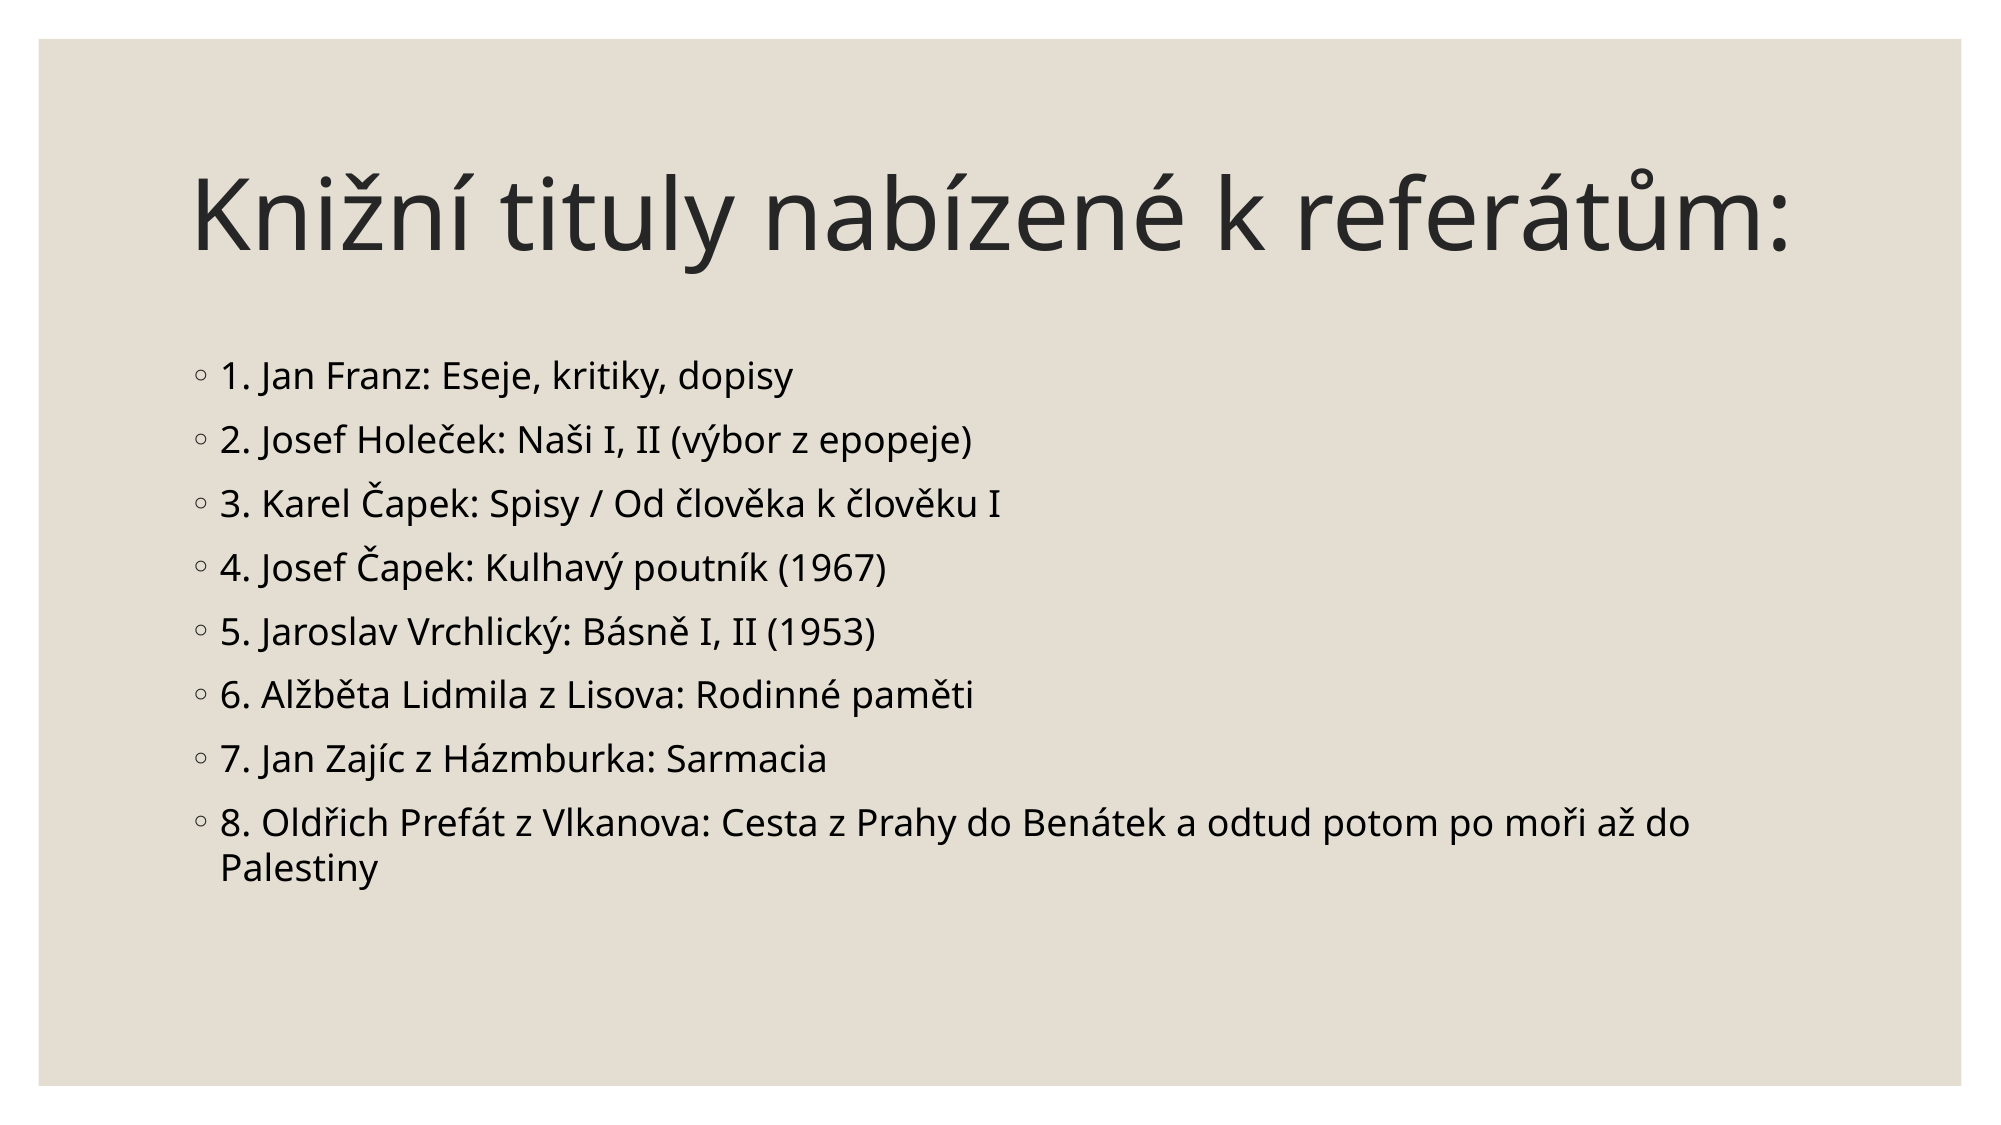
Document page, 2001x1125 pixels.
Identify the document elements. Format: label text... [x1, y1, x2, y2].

title Knižní tituly nabízené k referátům: [174, 105, 1825, 331]
list 1. Jan Franz: Eseje, kritiky, dopisy 2. Josef Holeček: Naši I, II (výbor z epopeje) 3. Karel Čapek: Spisy / Od člověka k člověku I 4. Josef Čapek: Kulhavý poutník (1967) 5. Jaroslav Vrchlický: Básně I, II (1953) 6. Alžběta Lidmila z Lisova: Rodinné paměti 7. Jan Zajíc z Házmburka: Sarmacia 8. Oldřich Prefát z Vlkanova: Cesta z Prahy do Benátek a odtud potom po moři až do Palestiny [174, 345, 1825, 990]
